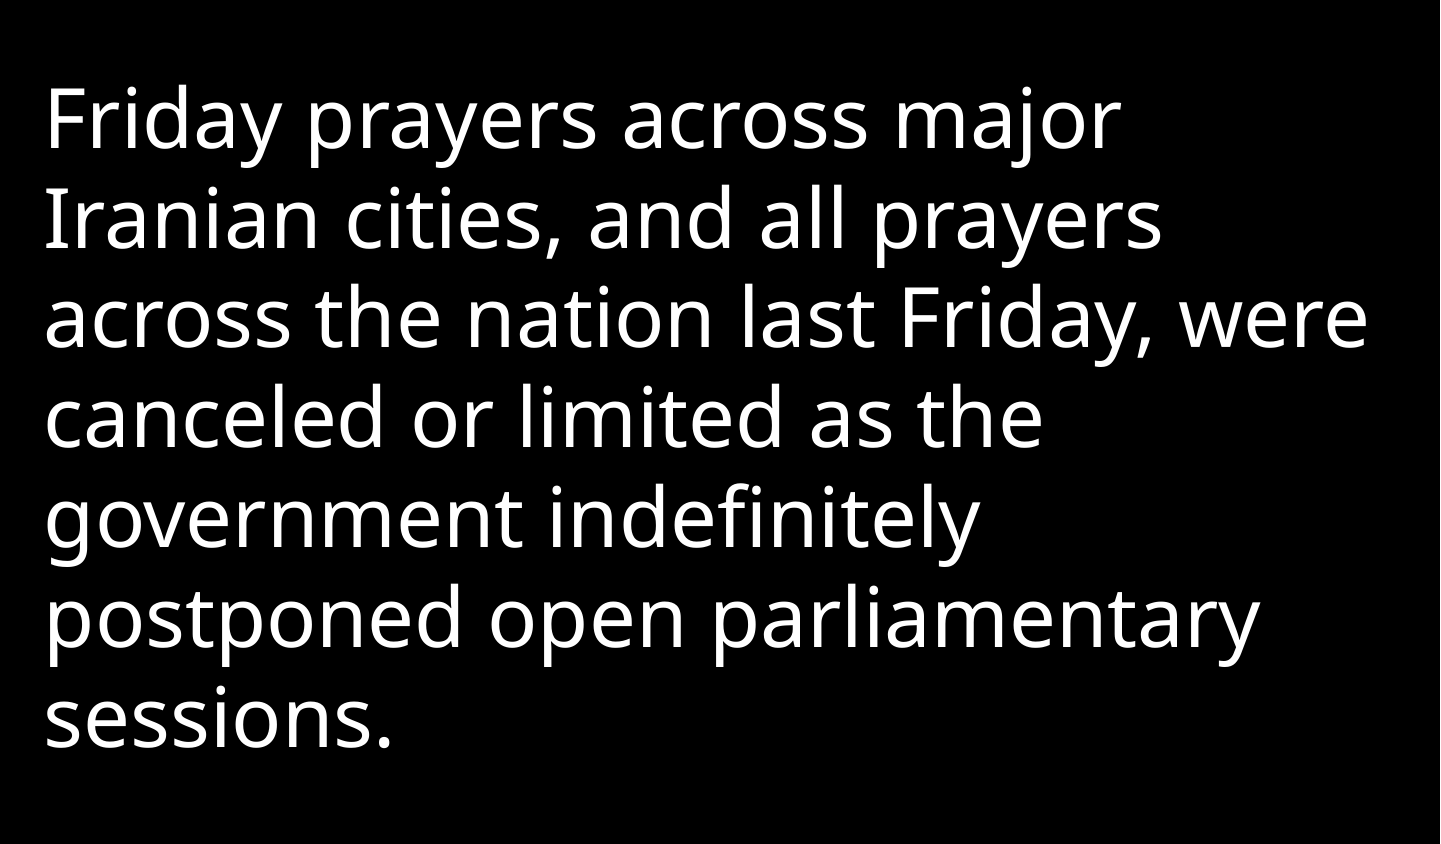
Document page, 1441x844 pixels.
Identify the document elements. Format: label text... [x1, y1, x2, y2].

subtitle Friday prayers across major Iranian cities, and all prayers across the nation last Friday, were canceled or limited as the government indefinitely postponed open parliamentary sessions. [32, 59, 1408, 844]
